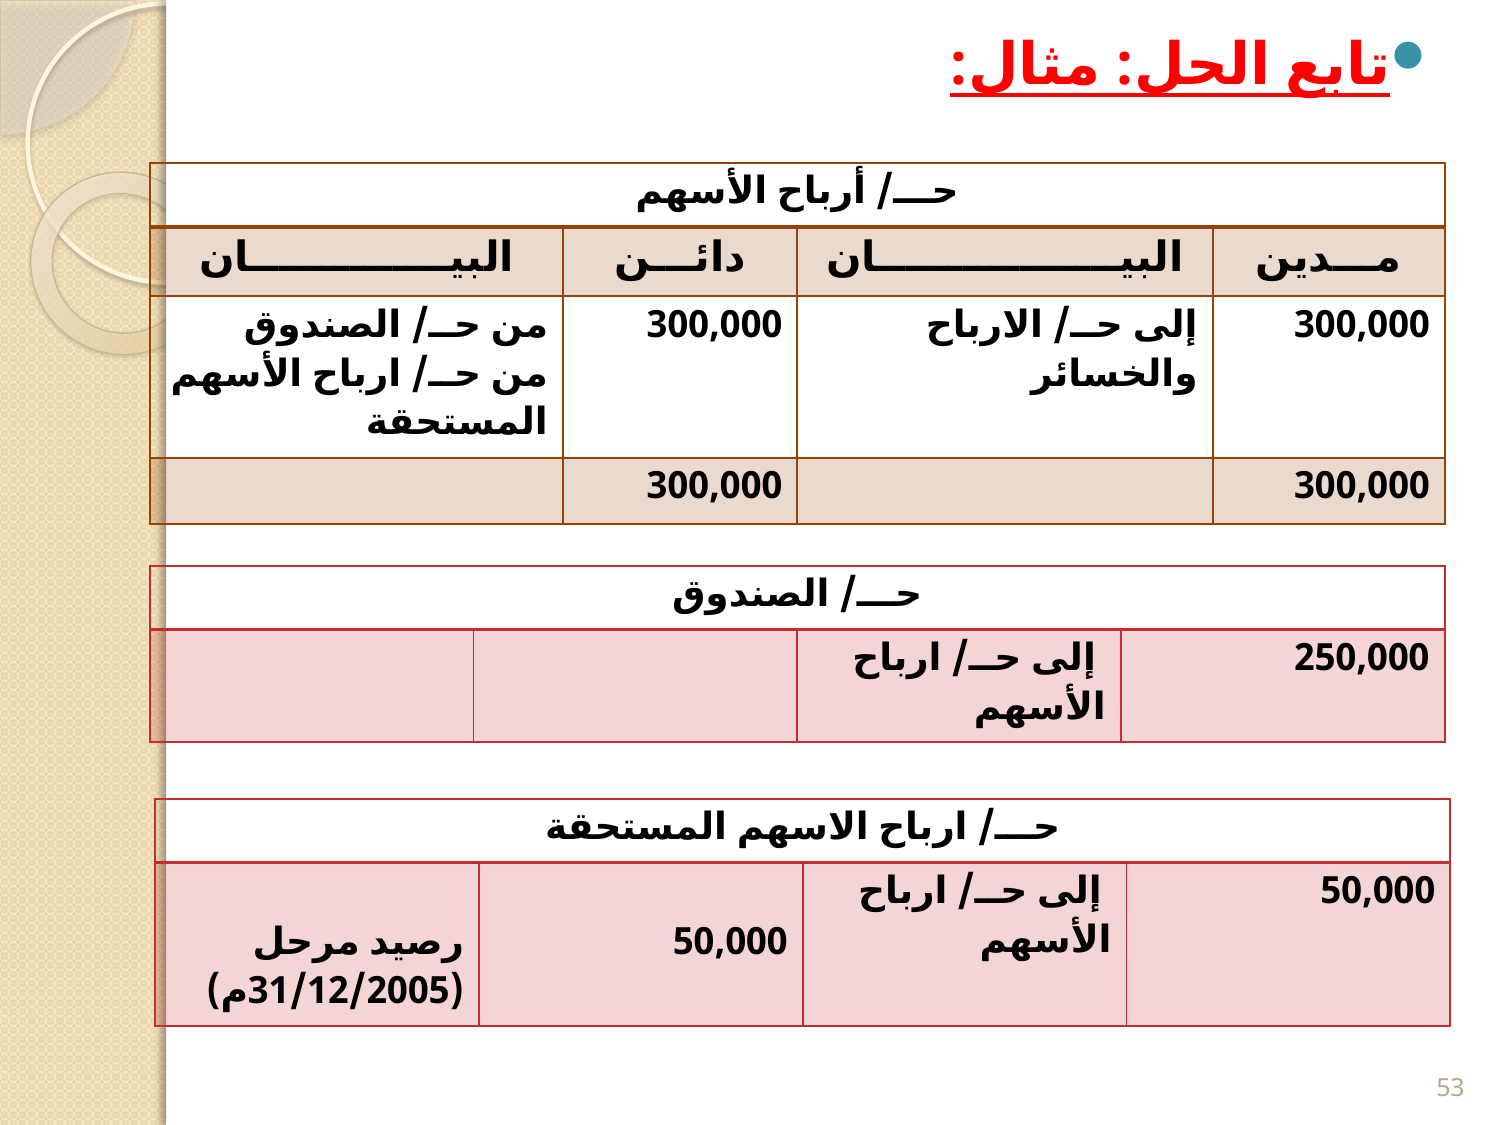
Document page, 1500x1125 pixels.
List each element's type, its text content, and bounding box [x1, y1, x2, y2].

table_cell مـــدين [1214, 229, 1444, 295]
table_cell البيــــــــــــــان [151, 229, 562, 295]
table_cell [151, 631, 473, 741]
table_cell 50,000 [480, 864, 802, 1025]
table_cell [474, 631, 796, 741]
table_cell 300,000 [1214, 297, 1444, 457]
table_cell 50,000 [1127, 864, 1449, 1025]
table_header حـــ/ الصندوق [151, 567, 1444, 628]
table_cell 300,000 [1214, 459, 1444, 523]
table_cell 300,000 [564, 297, 796, 457]
table_cell 300,000 [564, 459, 796, 523]
table_header حـــ/ أرباح الأسهم [151, 164, 1444, 225]
table_cell رصيد مرحل (31/12/2005م) [156, 864, 478, 1025]
table_cell إلى حــ/ الارباح والخسائر [798, 297, 1212, 457]
table_cell 250,000 [1122, 631, 1444, 741]
table_cell إلى حــ/ ارباح الأسهم [798, 631, 1120, 741]
list تابع الحل: مثال: [29, 19, 1466, 1113]
table_cell دائـــن [564, 229, 796, 295]
table_cell [151, 459, 562, 523]
table_cell البيـــــــــــــــــان [798, 229, 1212, 295]
table_cell إلى حــ/ ارباح الأسهم [804, 864, 1126, 1025]
slide_number 53 [1413, 1034, 1488, 1113]
table_cell [798, 459, 1212, 523]
table_cell من حــ/ الصندوق من حــ/ ارباح الأسهم المستحقة [151, 297, 562, 457]
table_header حـــ/ ارباح الاسهم المستحقة [156, 800, 1449, 861]
